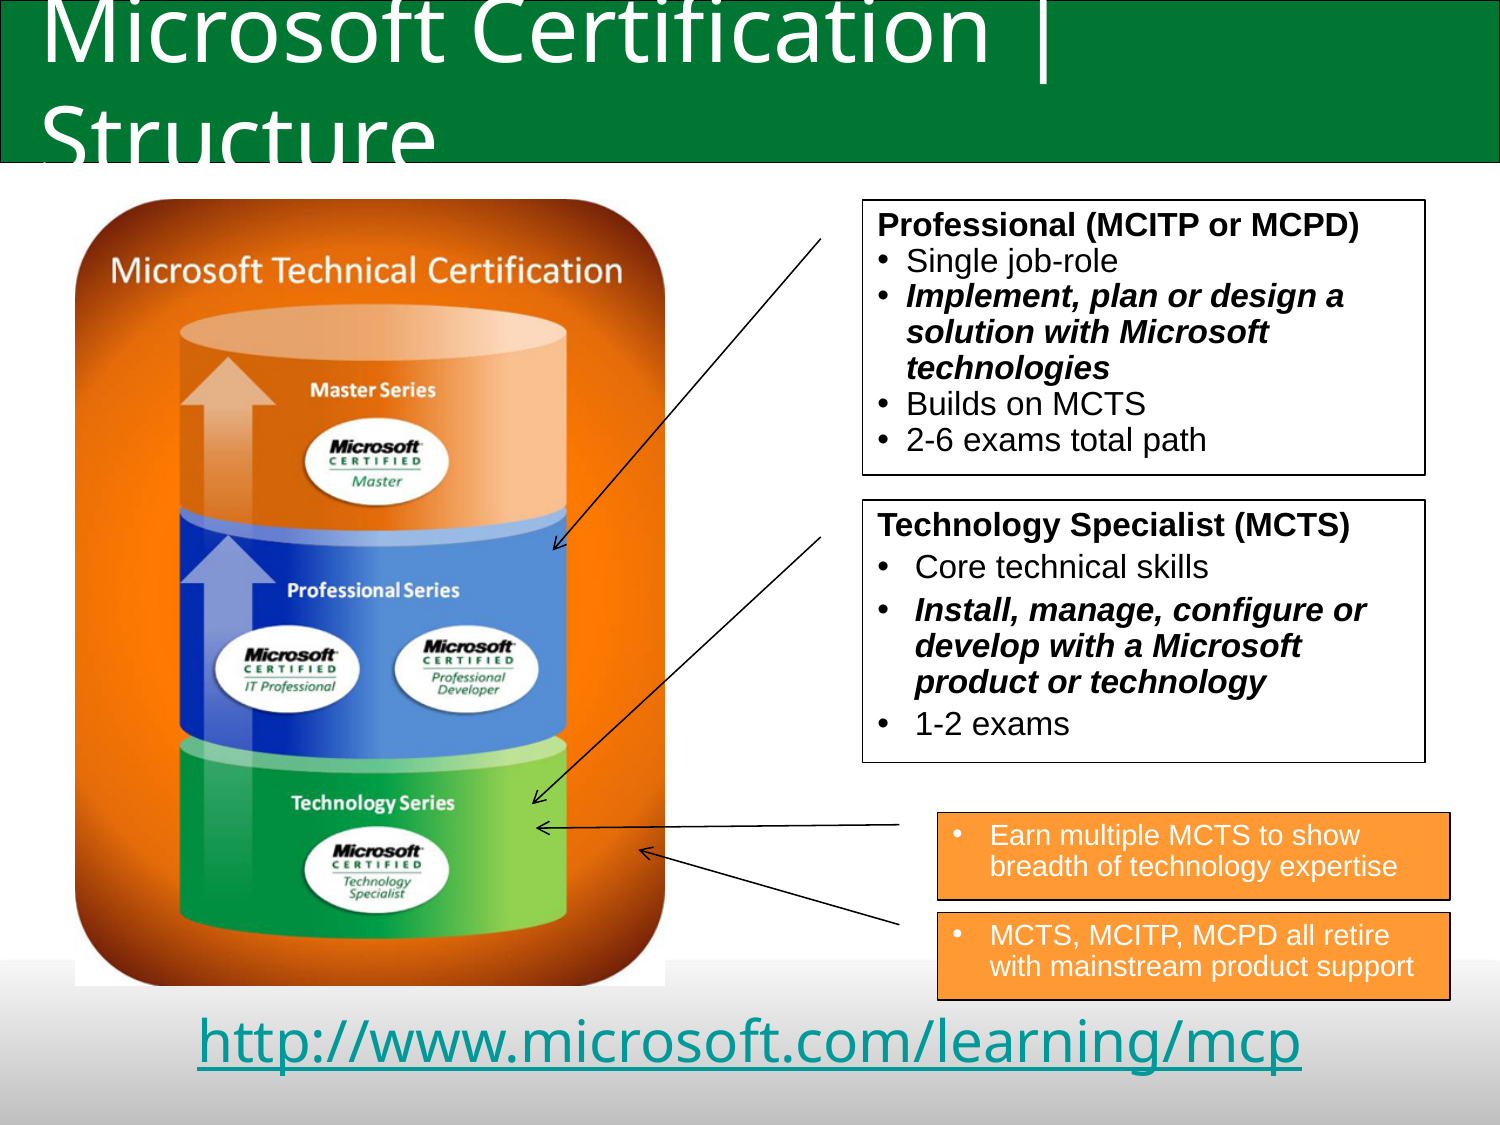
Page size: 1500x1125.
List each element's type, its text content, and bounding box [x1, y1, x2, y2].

text_box Professional (MCITP or MCPD) Single job-role Implement, plan or design a solution with Microsoft technologies Builds on MCTS 2-6 exams total path [862, 200, 1426, 476]
text_box MCTS, MCITP, MCPD all retire with mainstream product support [937, 912, 1450, 1000]
text_box http://www.microsoft.com/learning/mcp [0, 962, 1500, 1125]
text_box [750, 362, 1475, 900]
text_box Technology Specialist (MCTS) Core technical skills Install, manage, configure or develop with a Microsoft product or technology 1-2 exams [862, 500, 1426, 763]
picture [74, 199, 665, 986]
text_box Earn multiple MCTS to show breadth of technology expertise [937, 812, 1450, 900]
title Microsoft Certification | Structure [24, 0, 1488, 163]
